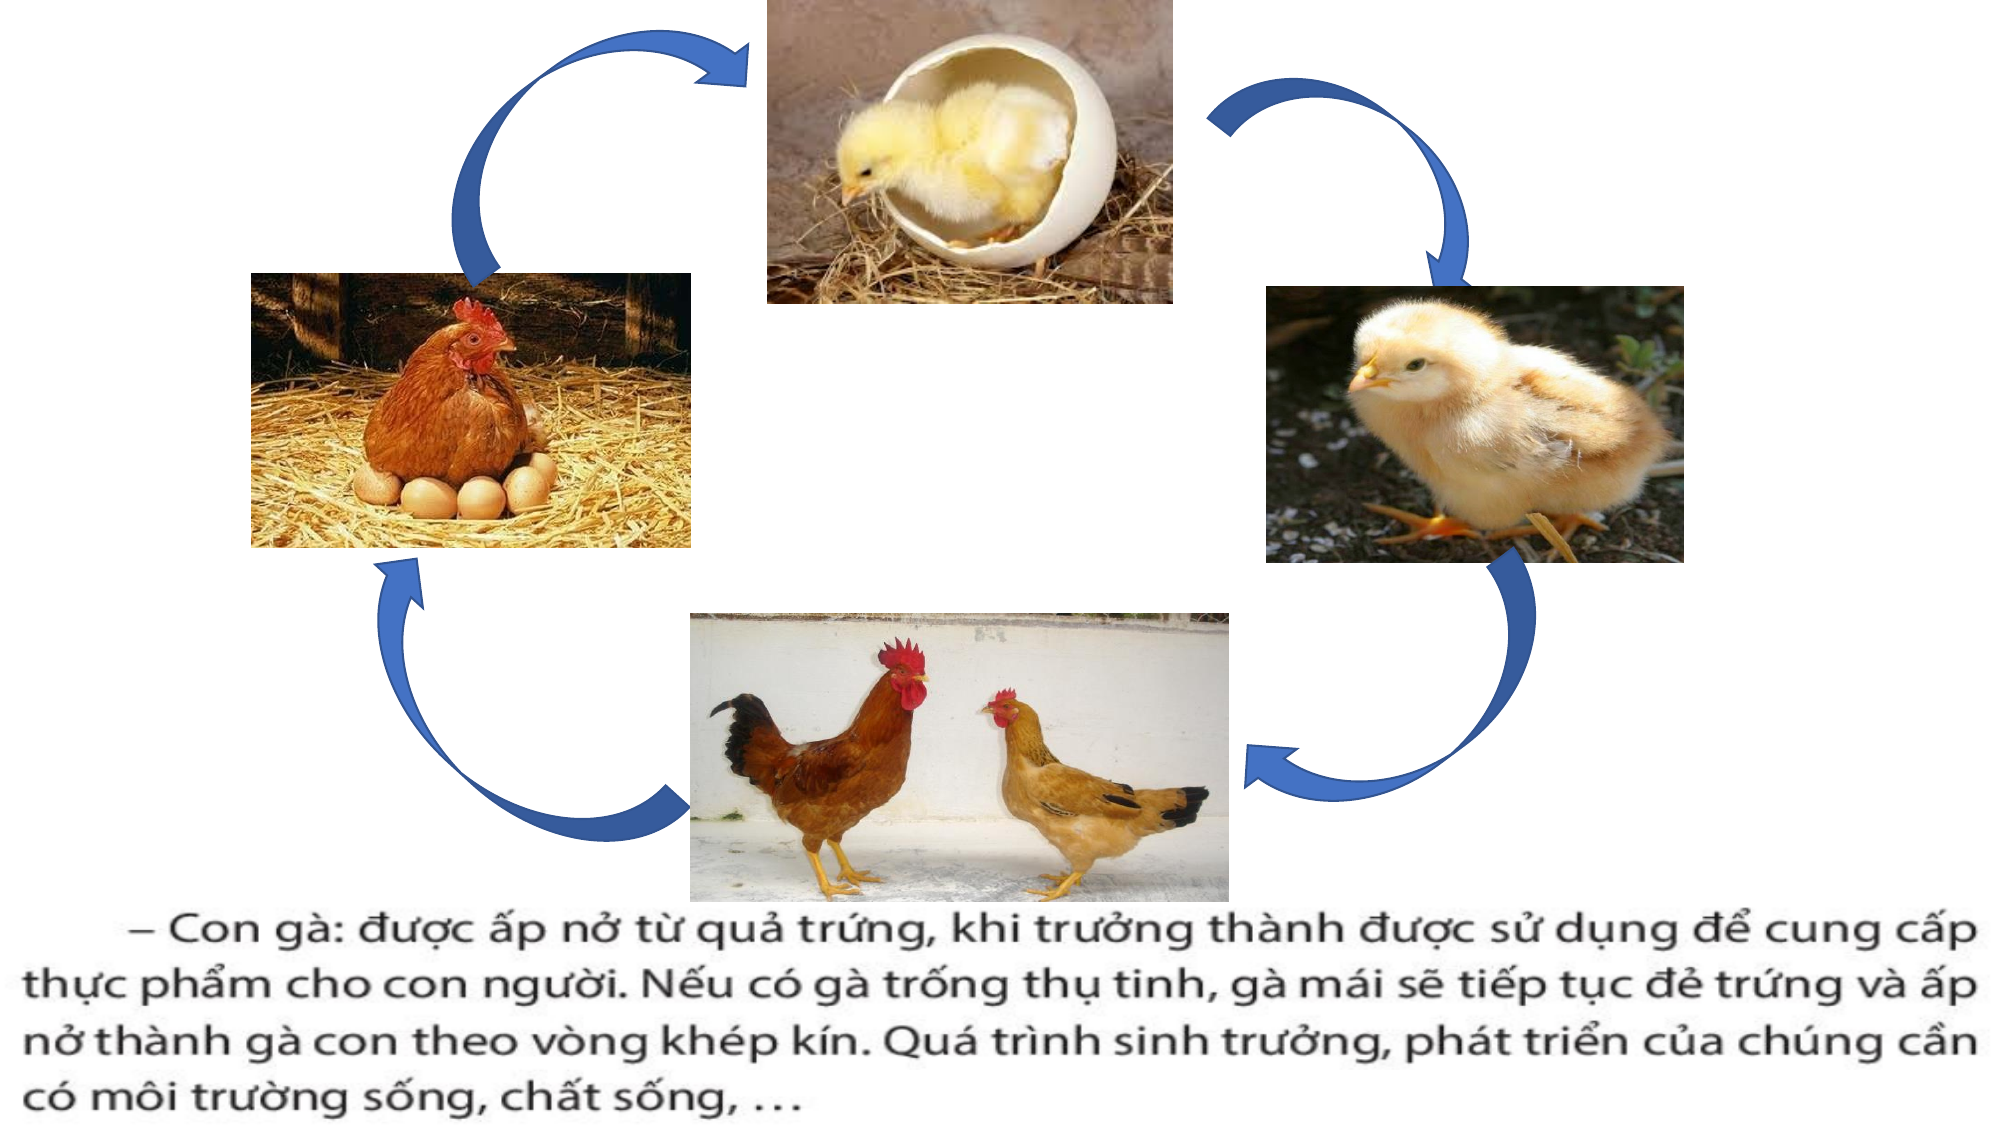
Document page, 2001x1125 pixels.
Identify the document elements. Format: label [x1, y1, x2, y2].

text_box [451, 29, 750, 273]
text_box [372, 557, 690, 842]
text_box [1206, 77, 1472, 286]
picture [0, 613, 2000, 1125]
picture [767, 0, 1173, 304]
picture [251, 273, 691, 548]
picture [1266, 286, 1684, 563]
text_box [1243, 563, 1537, 802]
